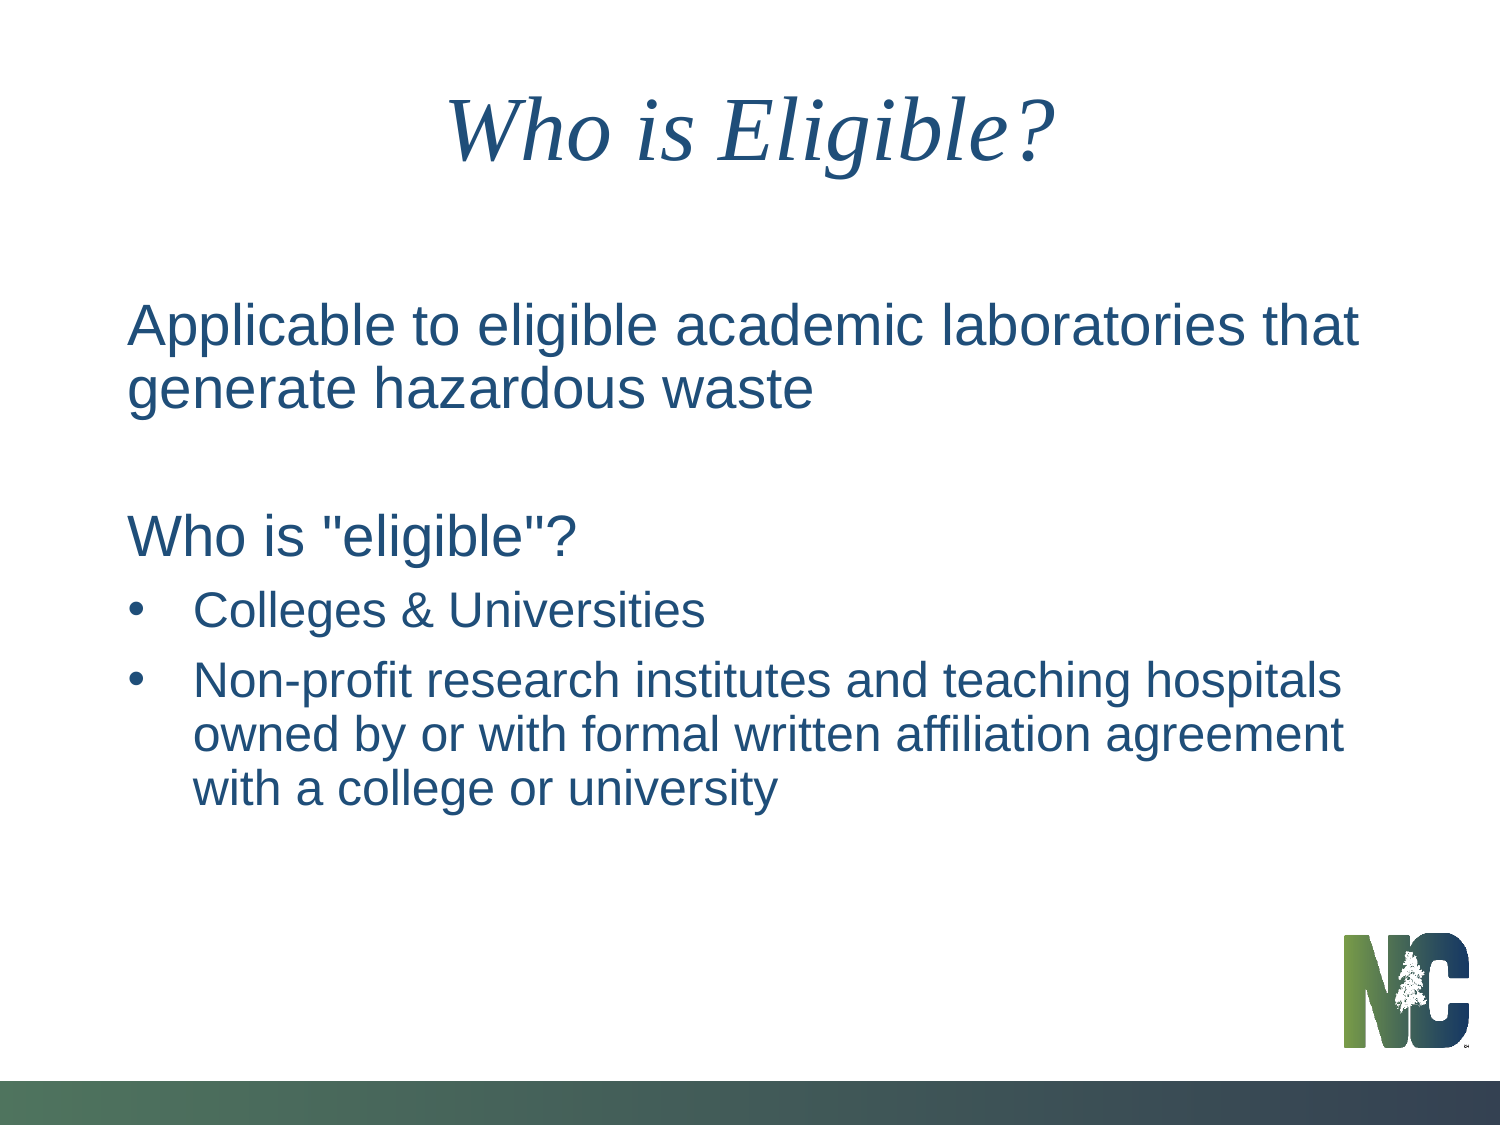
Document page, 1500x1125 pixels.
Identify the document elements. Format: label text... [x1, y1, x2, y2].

title Who is Eligible? [0, 37, 1500, 225]
picture [1344, 933, 1469, 1048]
list Applicable to eligible academic laboratories that generate hazardous waste Who is "eligible"? Colleges & Universities Non-profit research institutes and teaching hospitals owned by or with formal written affiliation agreement with a college or university [112, 287, 1463, 1030]
